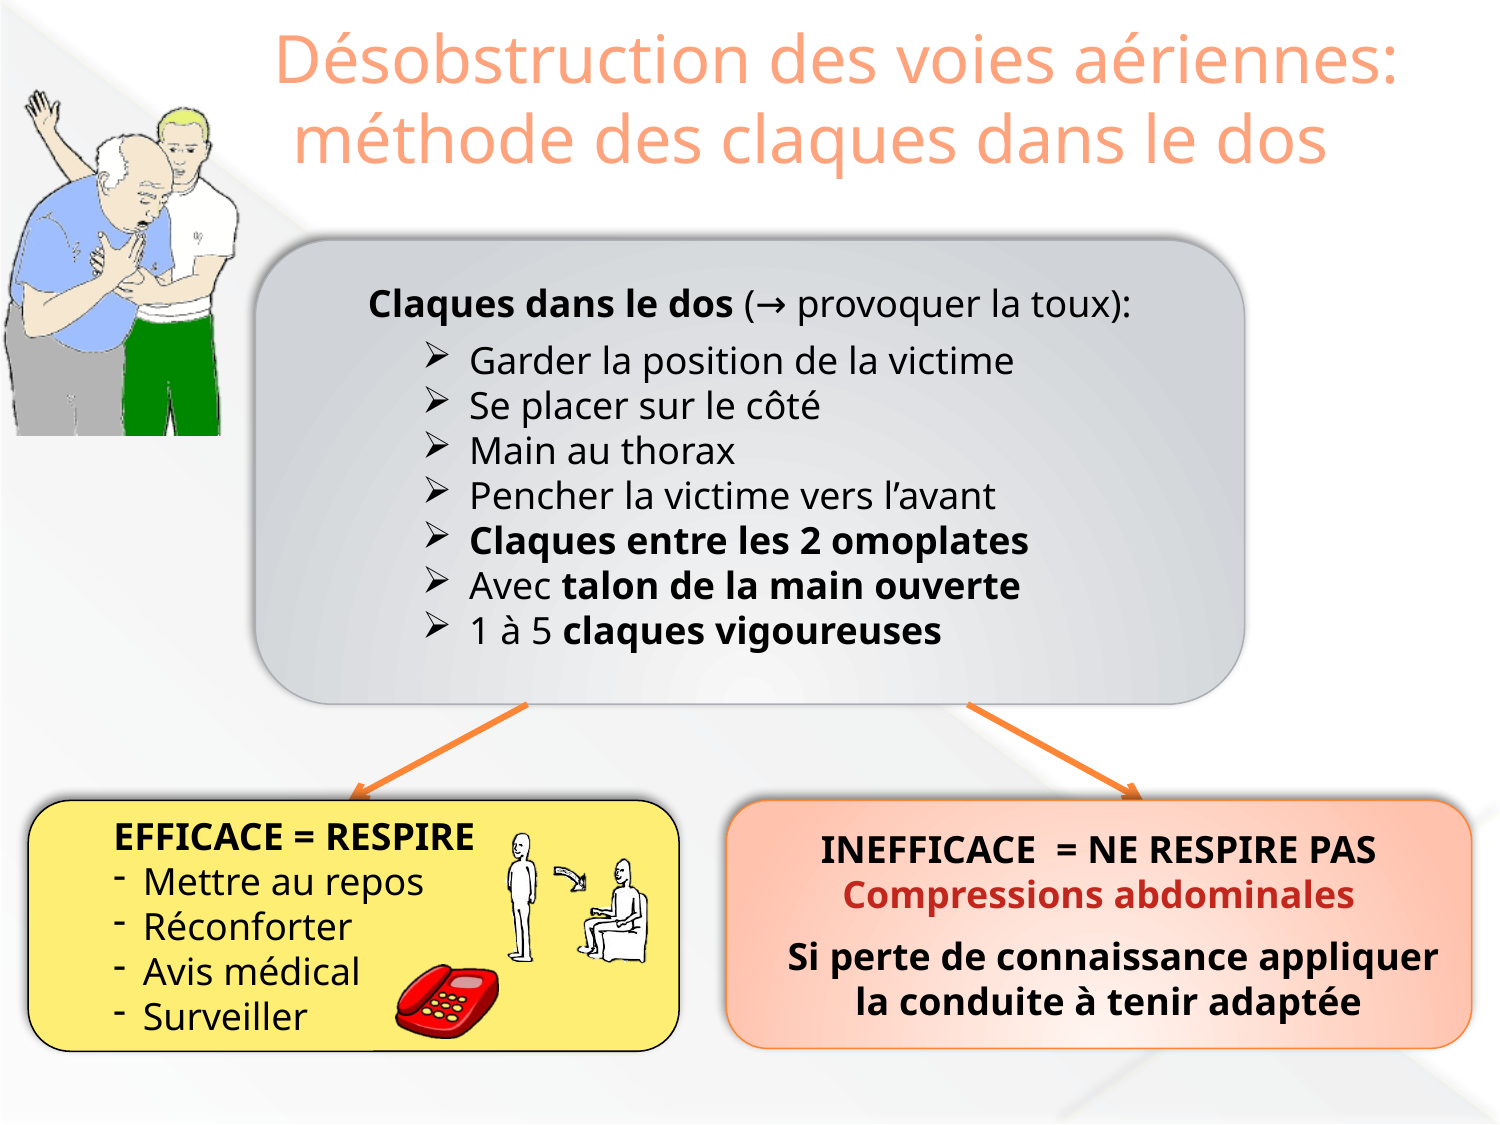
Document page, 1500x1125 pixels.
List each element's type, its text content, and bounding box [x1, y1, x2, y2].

picture [395, 821, 686, 1040]
text_box Désobstruction des voies aériennes: méthode des claques dans le dos [174, 7, 1500, 185]
text_box EFFICACE = RESPIRE Mettre au repos Réconforter Avis médical Surveiller [27, 799, 680, 1053]
text_box Claques dans le dos (→ provoquer la toux): Garder la position de la victime Se placer sur le côté Main au thorax Pencher la victime vers l’avant Claques entre les 2 omoplates Avec talon de la main ouverte 1 à 5 claques vigoureuses [254, 239, 1246, 705]
text_box INEFFICACE = NE RESPIRE PAS Compressions abdominales Si perte de connaissance appliquer la conduite à tenir adaptée [725, 799, 1473, 1050]
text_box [348, 703, 528, 801]
picture [0, 77, 259, 436]
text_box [967, 703, 1144, 801]
